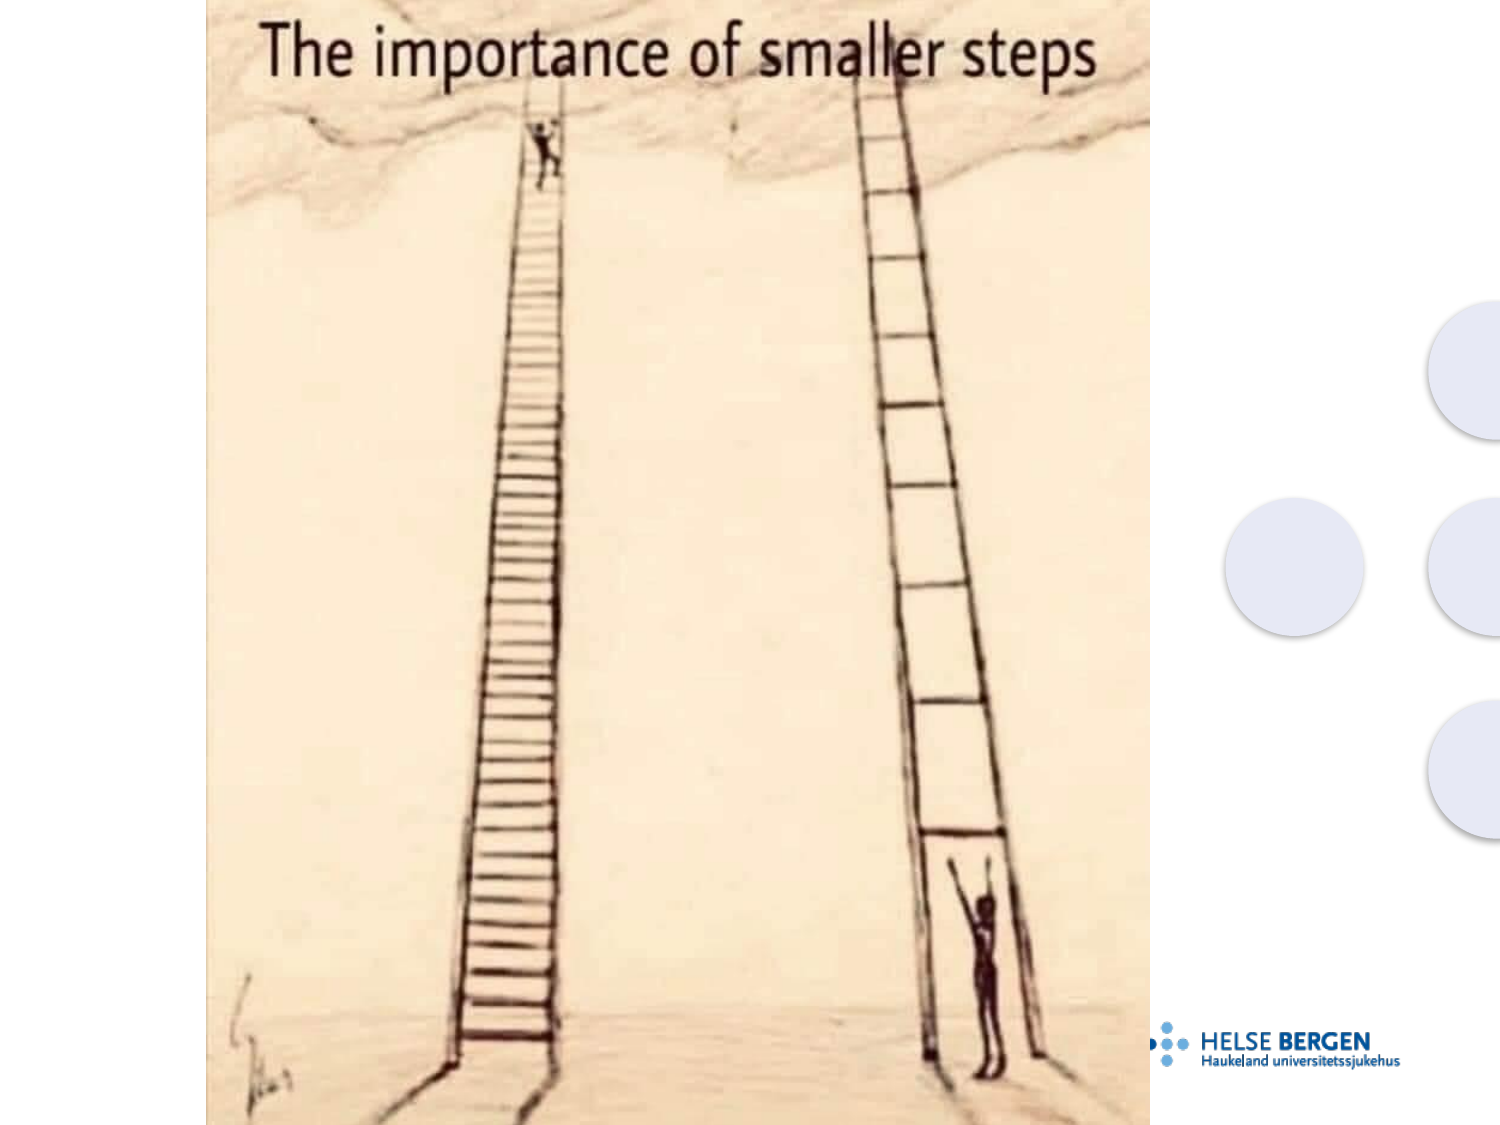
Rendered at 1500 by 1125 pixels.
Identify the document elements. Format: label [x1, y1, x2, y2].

list [206, 0, 1151, 1125]
